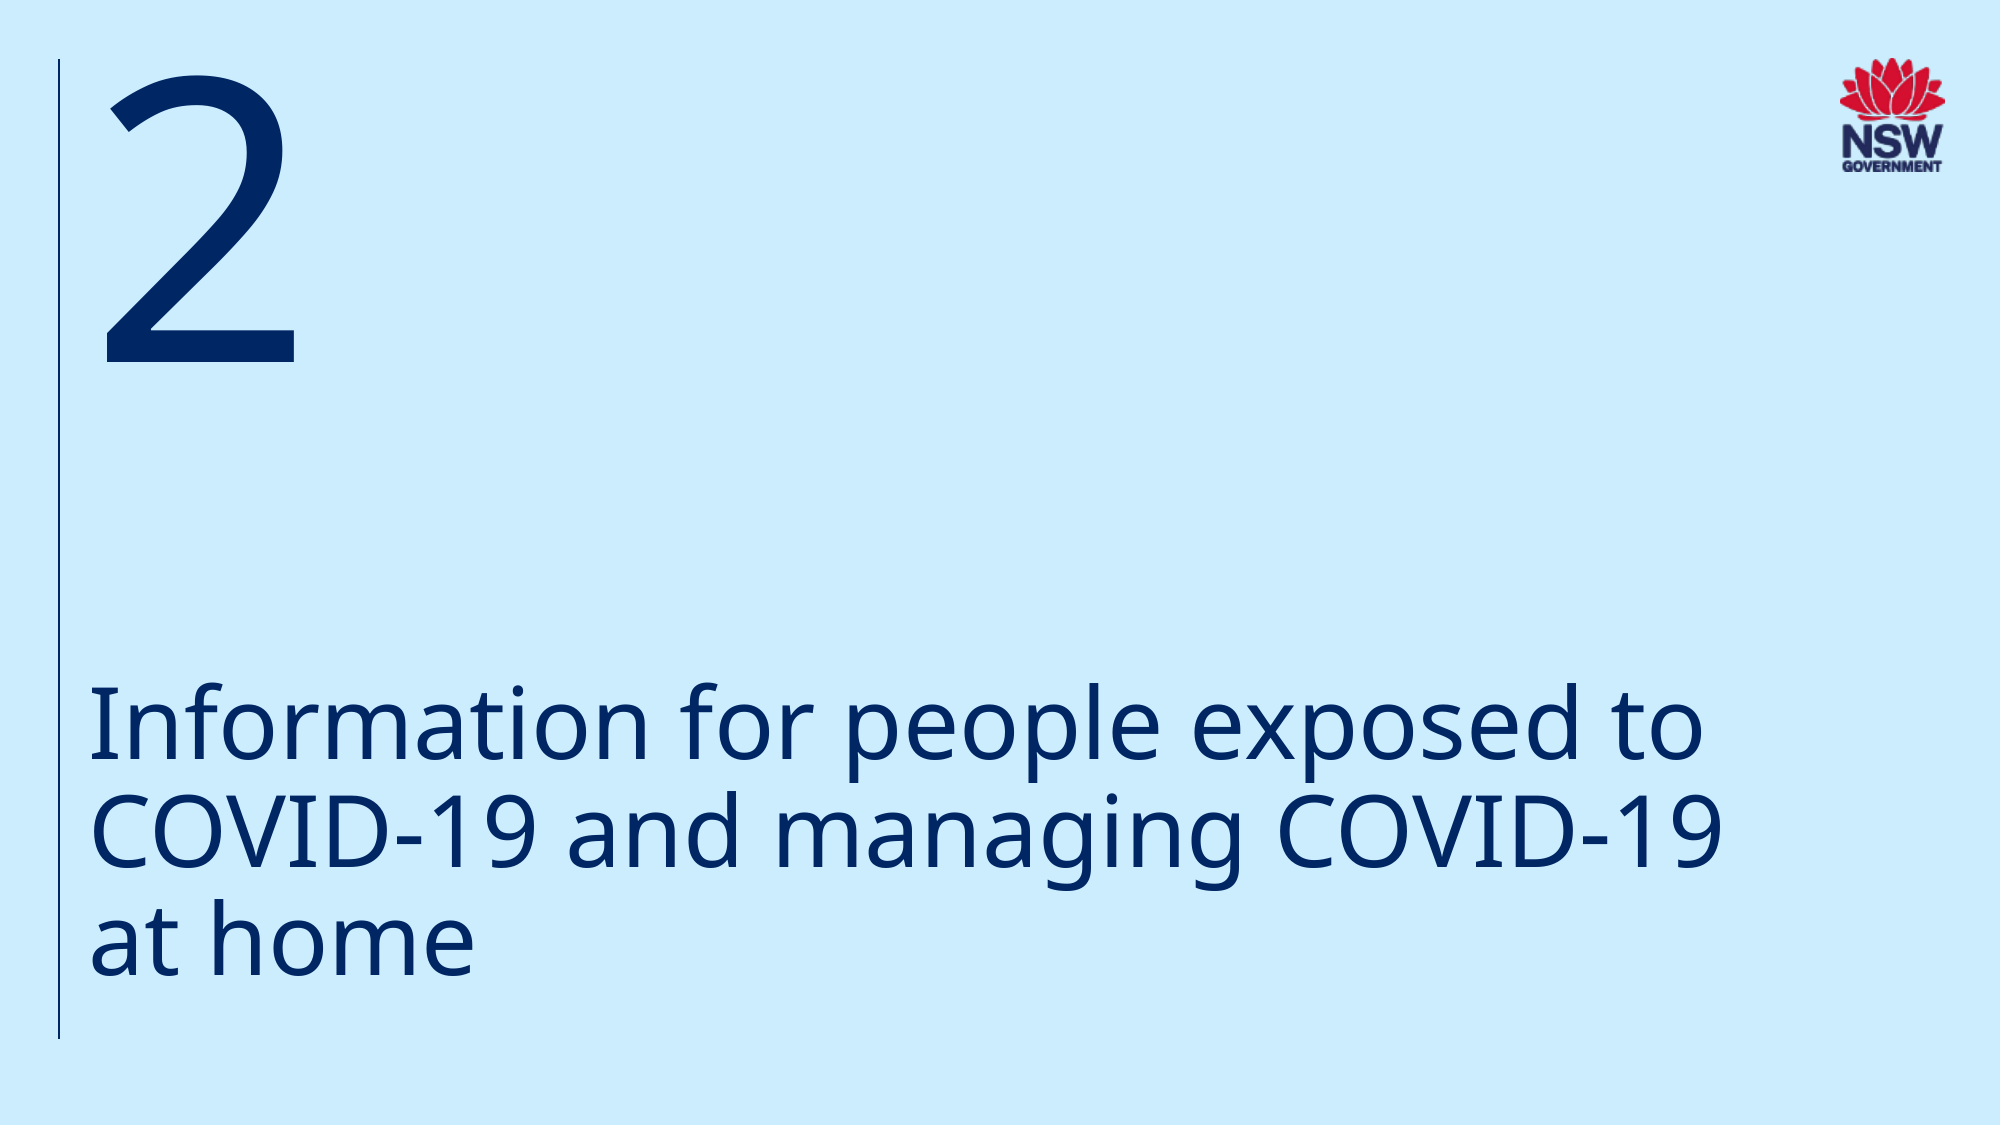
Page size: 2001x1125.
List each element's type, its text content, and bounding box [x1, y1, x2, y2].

title Information for people exposed to COVID-19 and managing COVID-19 at home [88, 673, 1769, 882]
picture [1840, 58, 1945, 172]
list 2 [88, 59, 545, 517]
